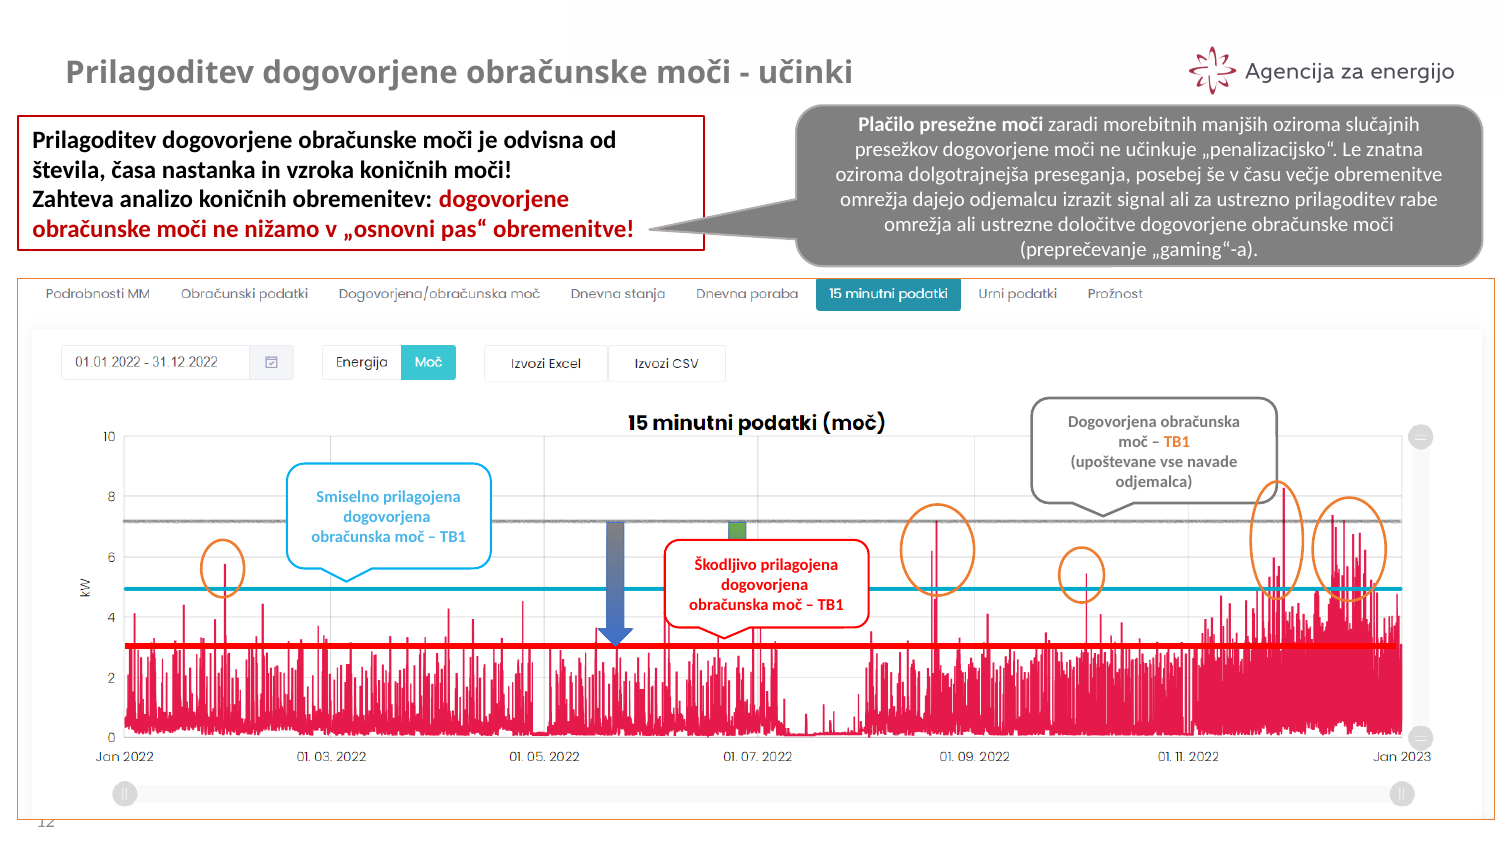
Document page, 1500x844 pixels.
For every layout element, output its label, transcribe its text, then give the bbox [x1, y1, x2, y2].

picture [16, 278, 1495, 820]
title Prilagoditev dogovorjene obračunske moči - učinki [50, 24, 1187, 124]
text_box Plačilo presežne moči zaradi morebitnih manjših oziroma slučajnih presežkov dogovorjene moči ne učinkuje „penalizacijsko“. Le znatna oziroma dolgotrajnejša preseganja, posebej še v času večje obremenitve omrežja dajejo odjemalcu izrazit signal ali za ustrezno prilagoditev rabe omrežja ali ustrezne določitve dogovorjene obračunske moči (preprečevanje „gaming“-a). [648, 104, 1484, 268]
slide_number 12 [21, 820, 359, 843]
picture [572, 0, 1500, 98]
text_box Prilagoditev dogovorjene obračunske moči je odvisna od števila, časa nastanka in vzroka koničnih moči! Zahteva analizo koničnih obremenitev: dogovorjene obračunske moči ne nižamo v „osnovni pas“ obremenitve! [17, 115, 704, 251]
